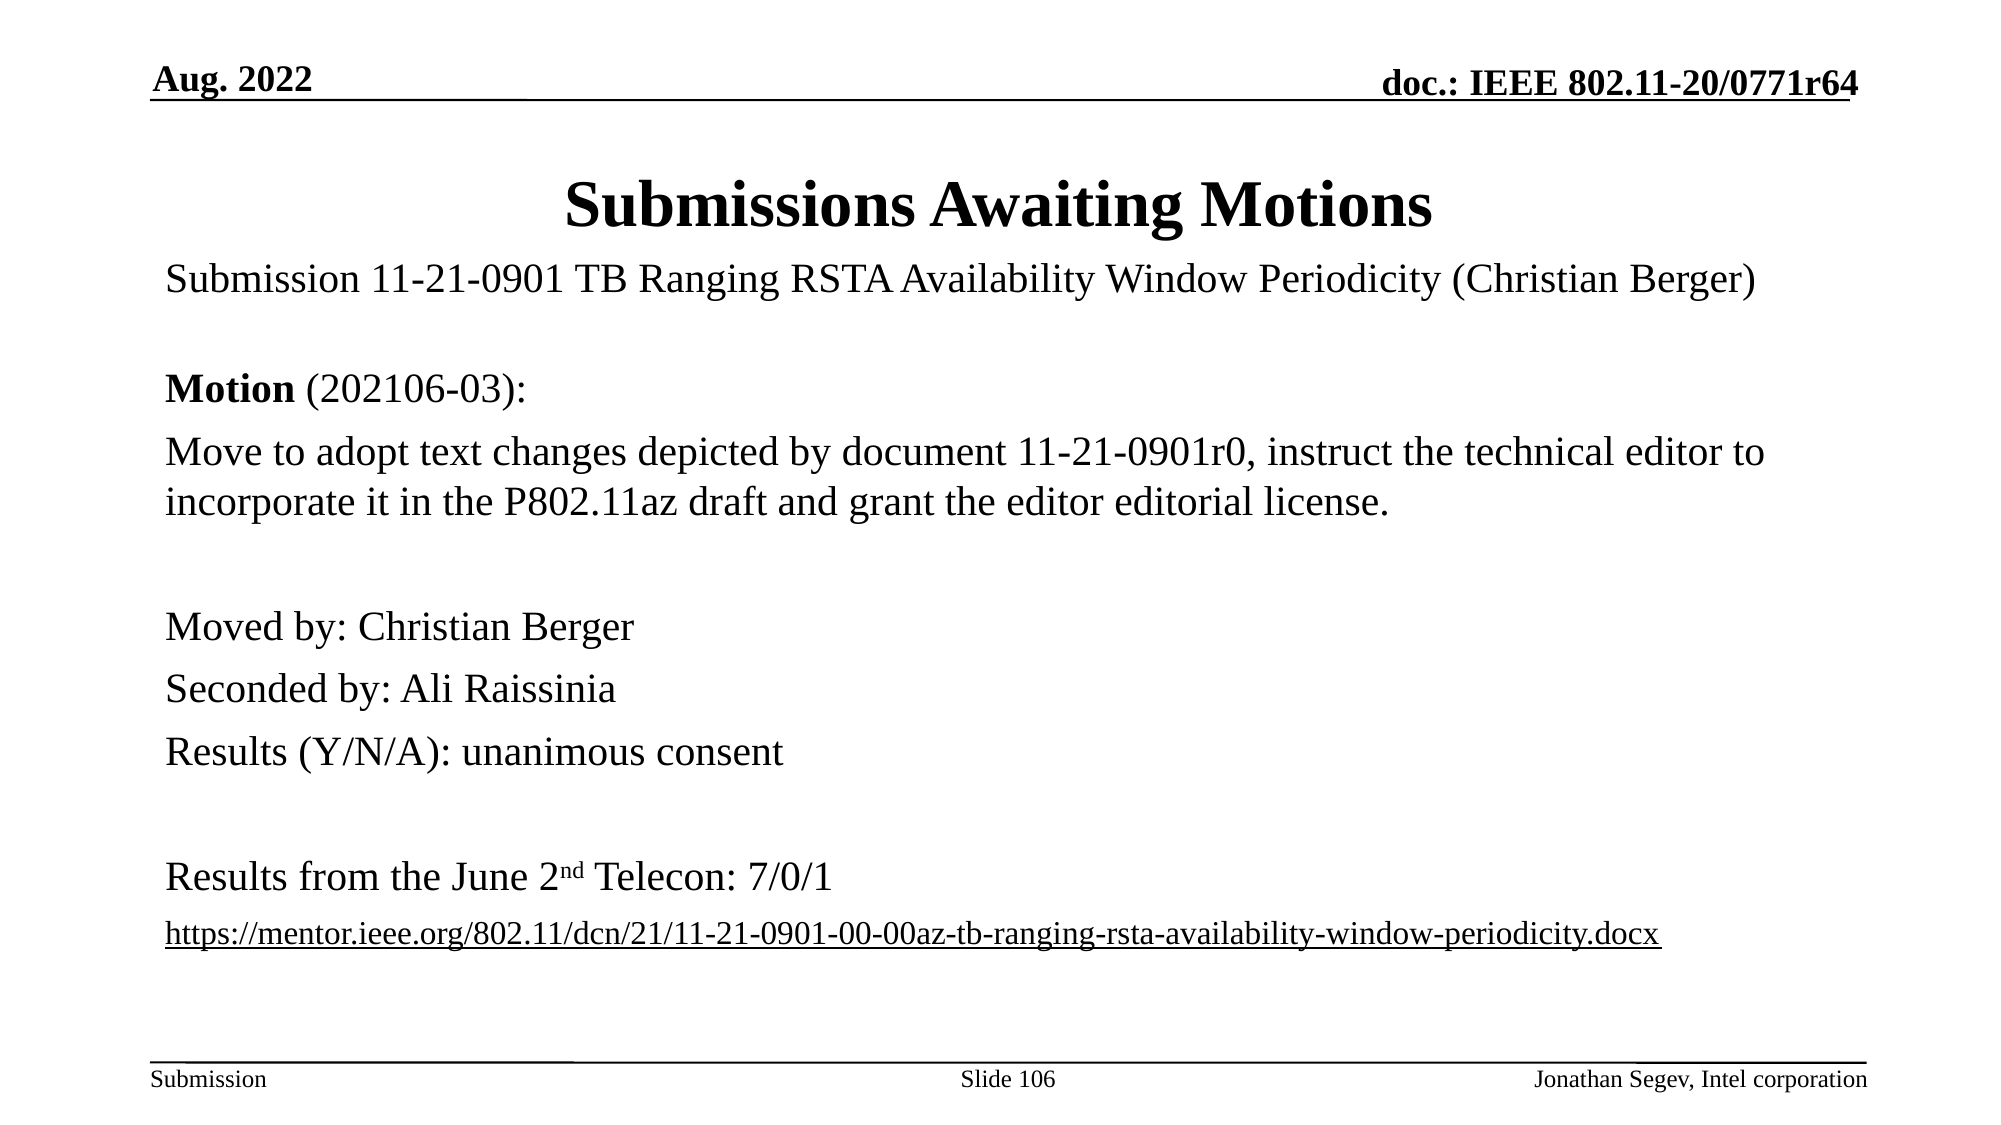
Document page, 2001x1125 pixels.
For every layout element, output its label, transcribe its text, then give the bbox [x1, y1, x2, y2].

slide_number Slide 106 [950, 1061, 1067, 1123]
title Submissions Awaiting Motions [149, 112, 1850, 243]
footer Jonathan Segev, Intel corporation [1171, 1061, 1869, 1093]
list Submission 11-21-0901 TB Ranging RSTA Availability Window Periodicity (Christian Berger) Motion (202106-03): Move to adopt text changes depicted by document 11-21-0901r0, instruct the technical editor to incorporate it in the P802.11az draft and grant the editor editorial license. Moved by: Christian Berger Seconded by: Ali Raissinia Results (Y/N/A): unanimous consent Results from the June 2nd Telecon: 7/0/1 https://mentor.ieee.org/802.11/dcn/21/11-21-0901-00-00az-tb-ranging-rsta-availability-window-periodicity.docx [149, 243, 1850, 1000]
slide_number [152, 54, 563, 100]
